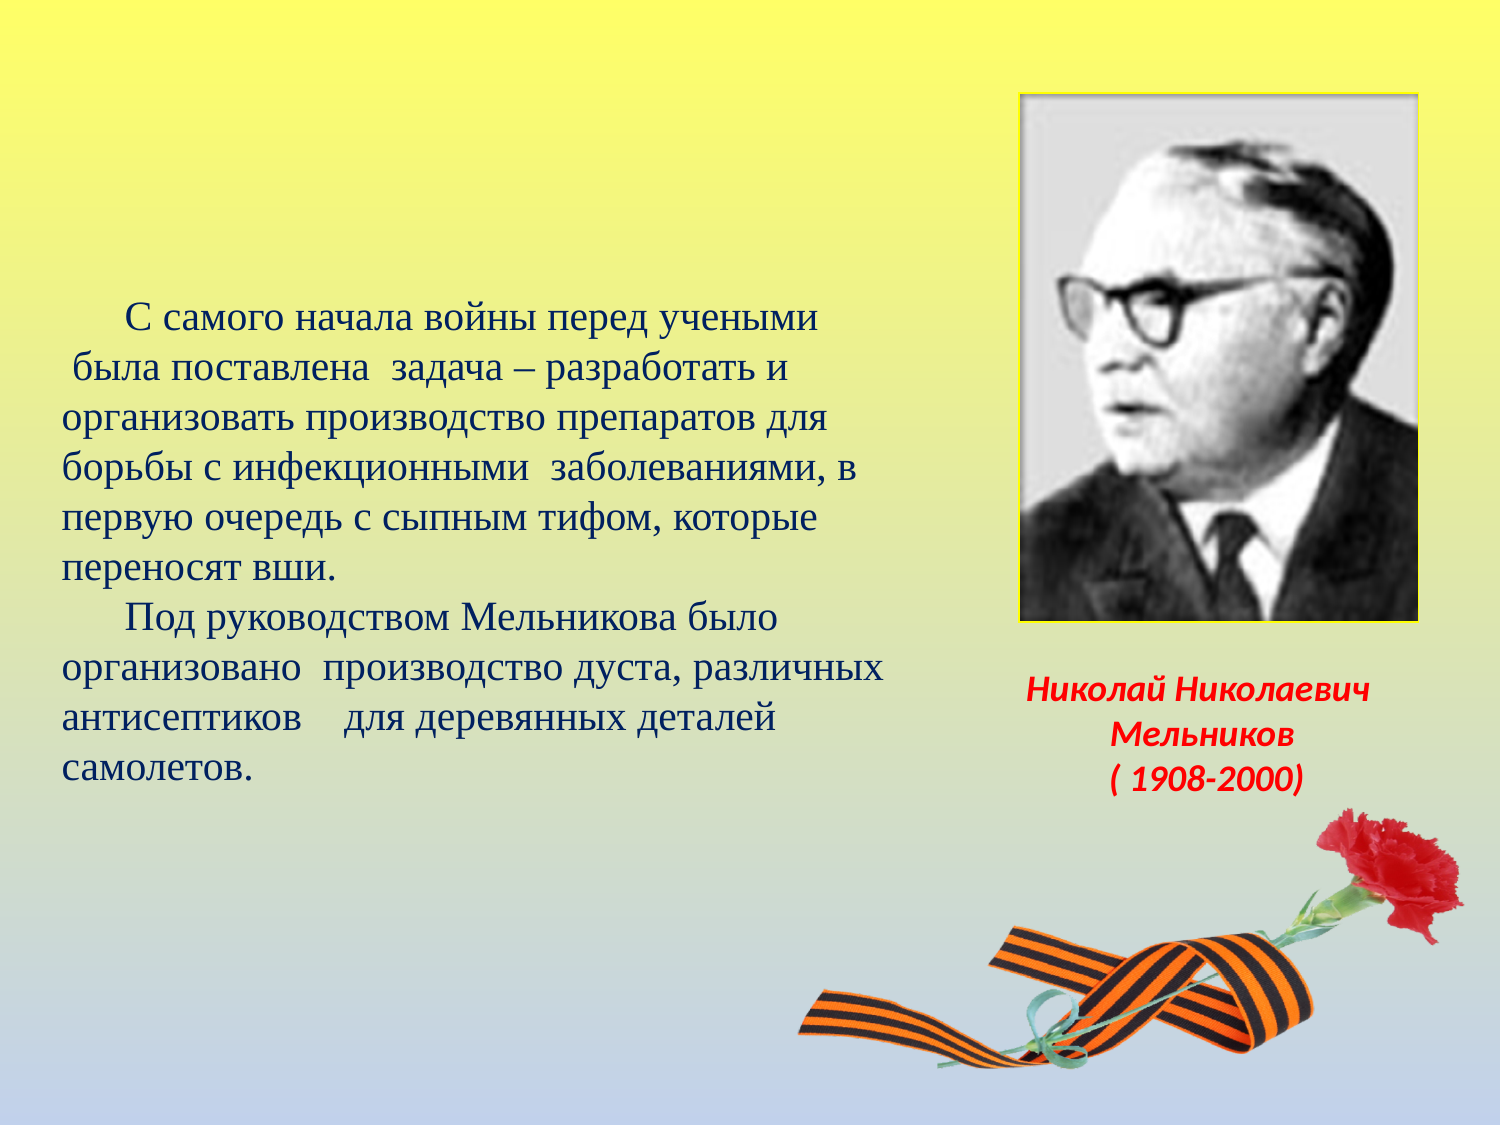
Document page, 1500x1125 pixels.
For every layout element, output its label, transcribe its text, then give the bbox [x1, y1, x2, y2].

picture [784, 773, 1466, 1099]
picture [1019, 93, 1419, 622]
text_box С самого начала войны перед учеными была поставлена задача – разработать и организовать производство препаратов для борьбы с инфекционными заболеваниями, в первую очередь с сыпным тифом, которые переносят вши. Под руководством Мельникова было организовано производство дуста, различных антисептиков для деревянных деталей самолетов. [46, 281, 926, 797]
text_box Николай Николаевич Мельников ( 1908-2000) [1011, 656, 1394, 771]
